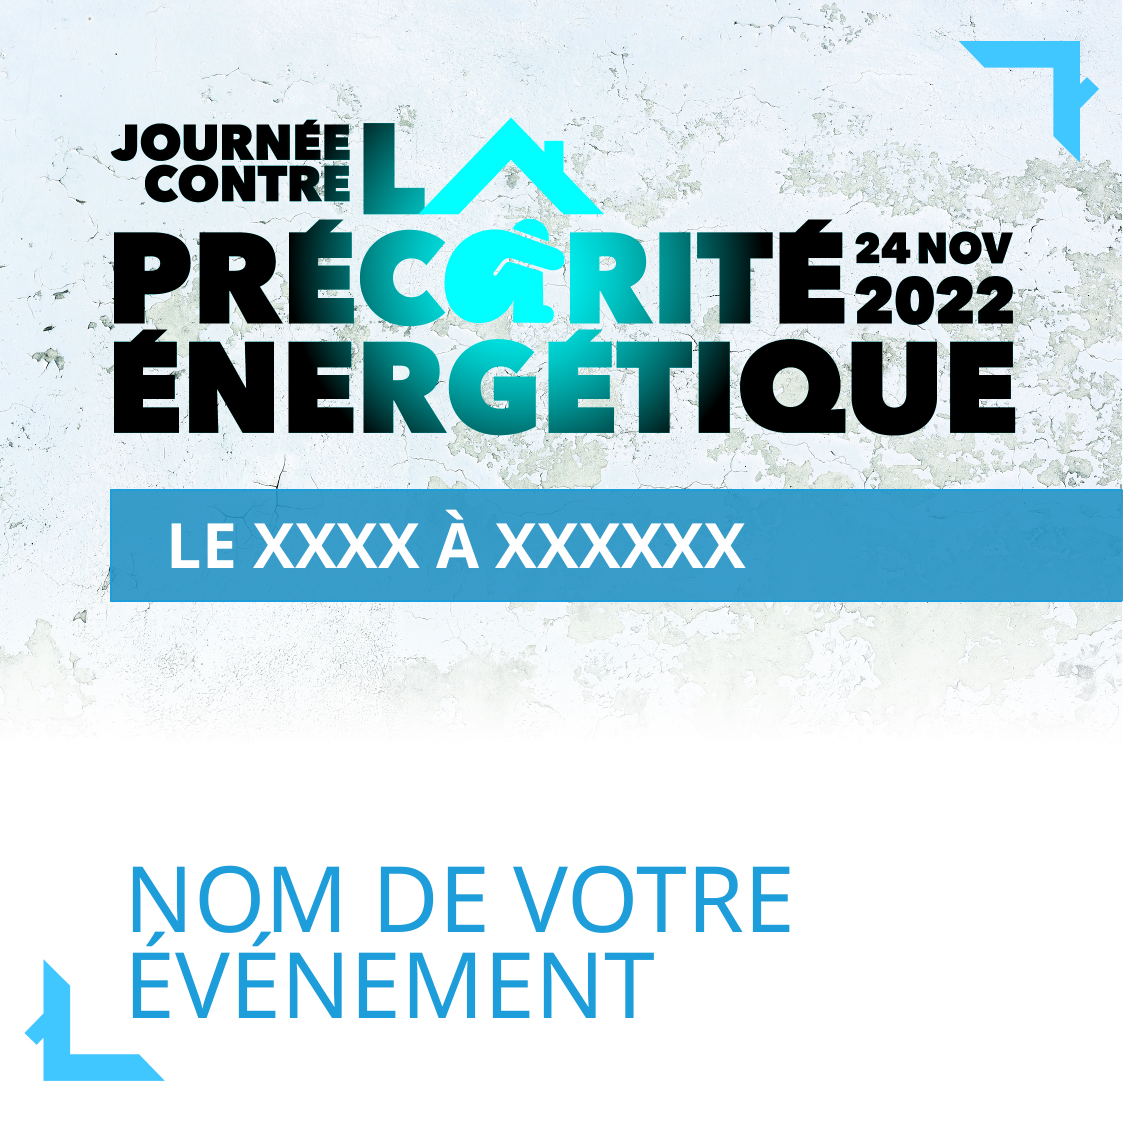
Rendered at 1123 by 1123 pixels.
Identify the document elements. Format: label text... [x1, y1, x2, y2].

text_box NOM DE VOTRE ÉVÉNEMENT [115, 859, 829, 1042]
text_box [110, 489, 1123, 602]
picture [0, 0, 1123, 1122]
text_box LE XXXX À XXXXXX [157, 501, 757, 587]
